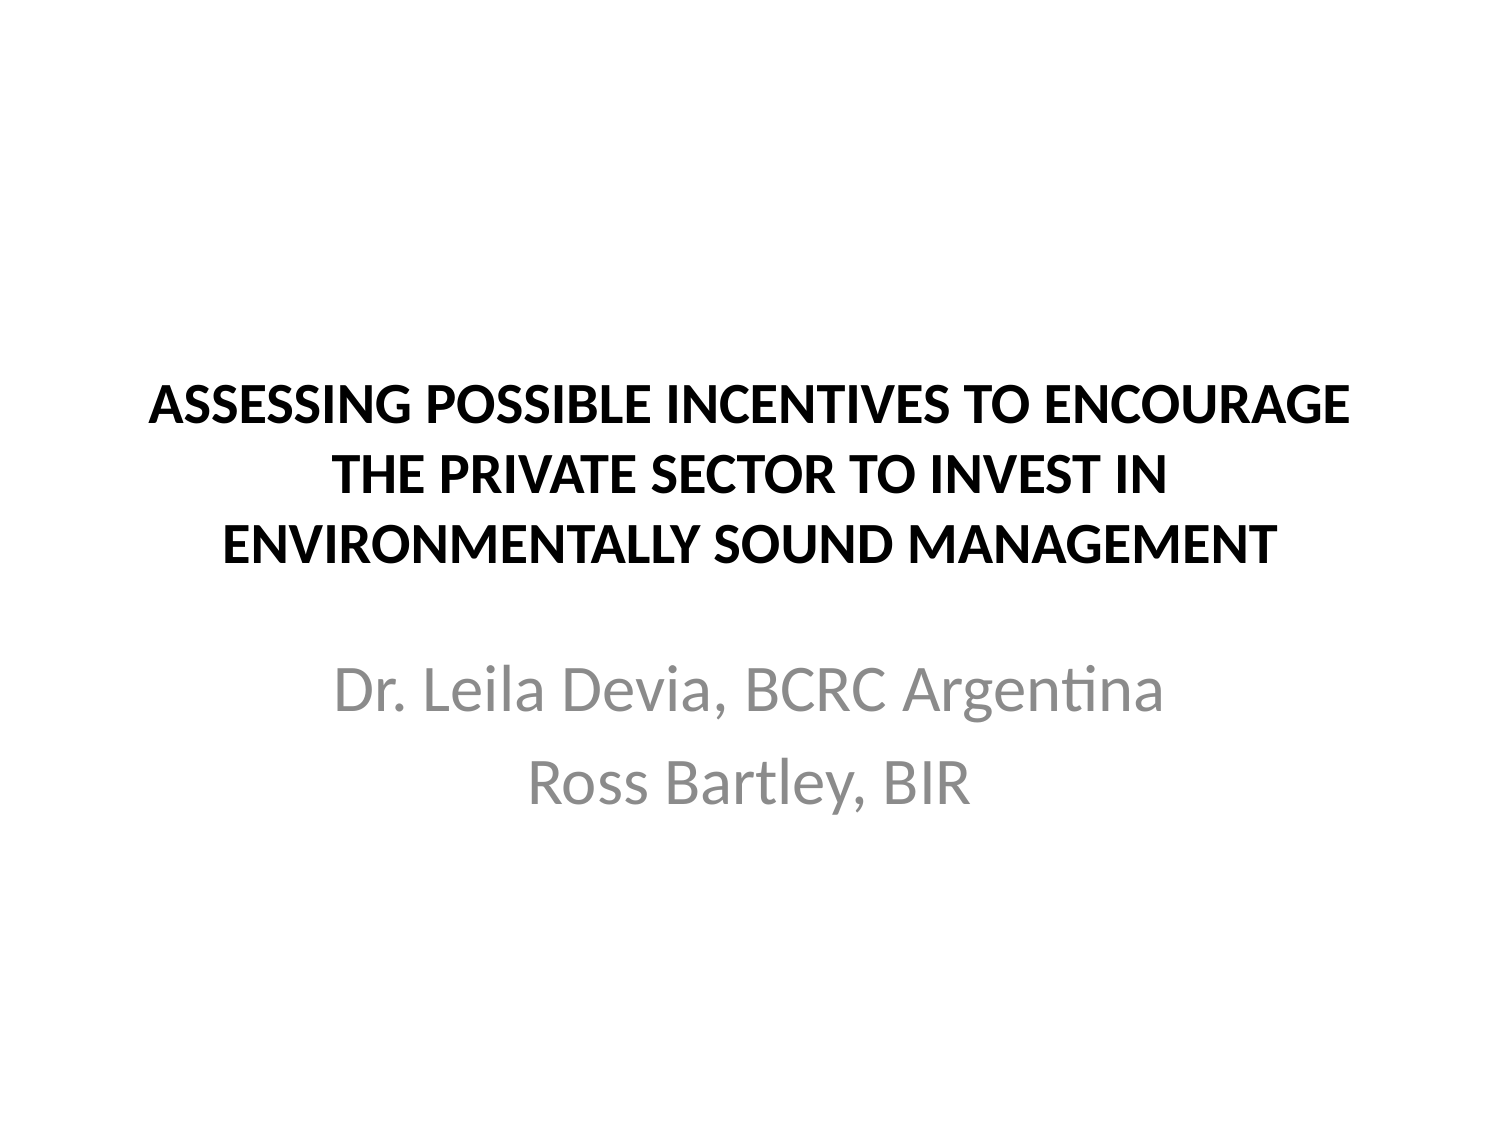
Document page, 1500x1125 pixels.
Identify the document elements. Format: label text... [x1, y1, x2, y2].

title ASSESSING POSSIBLE INCENTIVES TO ENCOURAGE THE PRIVATE SECTOR TO INVEST IN ENVIRONMENTALLY SOund management [112, 349, 1388, 591]
subtitle Dr. Leila Devia, BCRC Argentina Ross Bartley, BIR [225, 637, 1275, 925]
